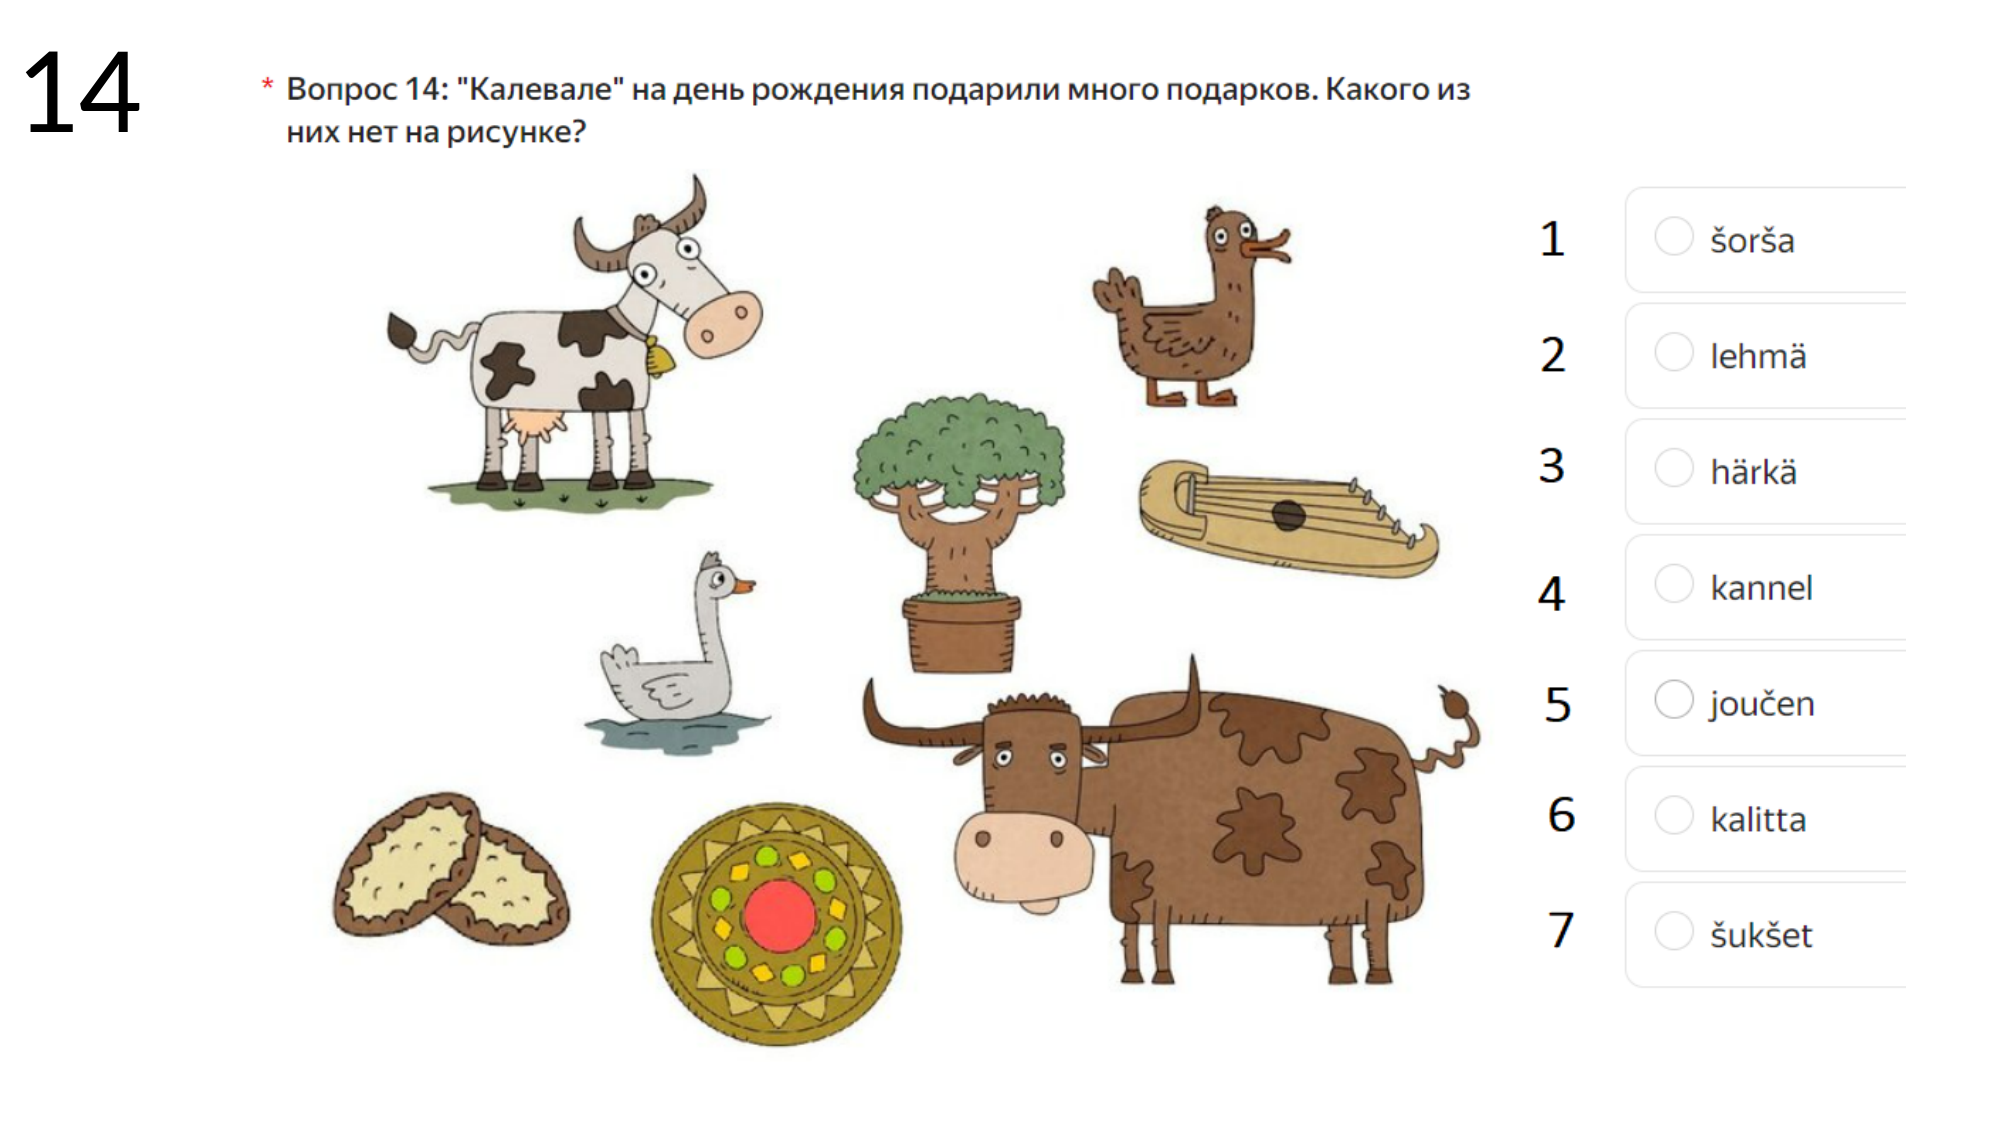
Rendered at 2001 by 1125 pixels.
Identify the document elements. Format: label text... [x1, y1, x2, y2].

picture [161, 48, 1906, 1076]
text_box 14 [0, 0, 158, 165]
